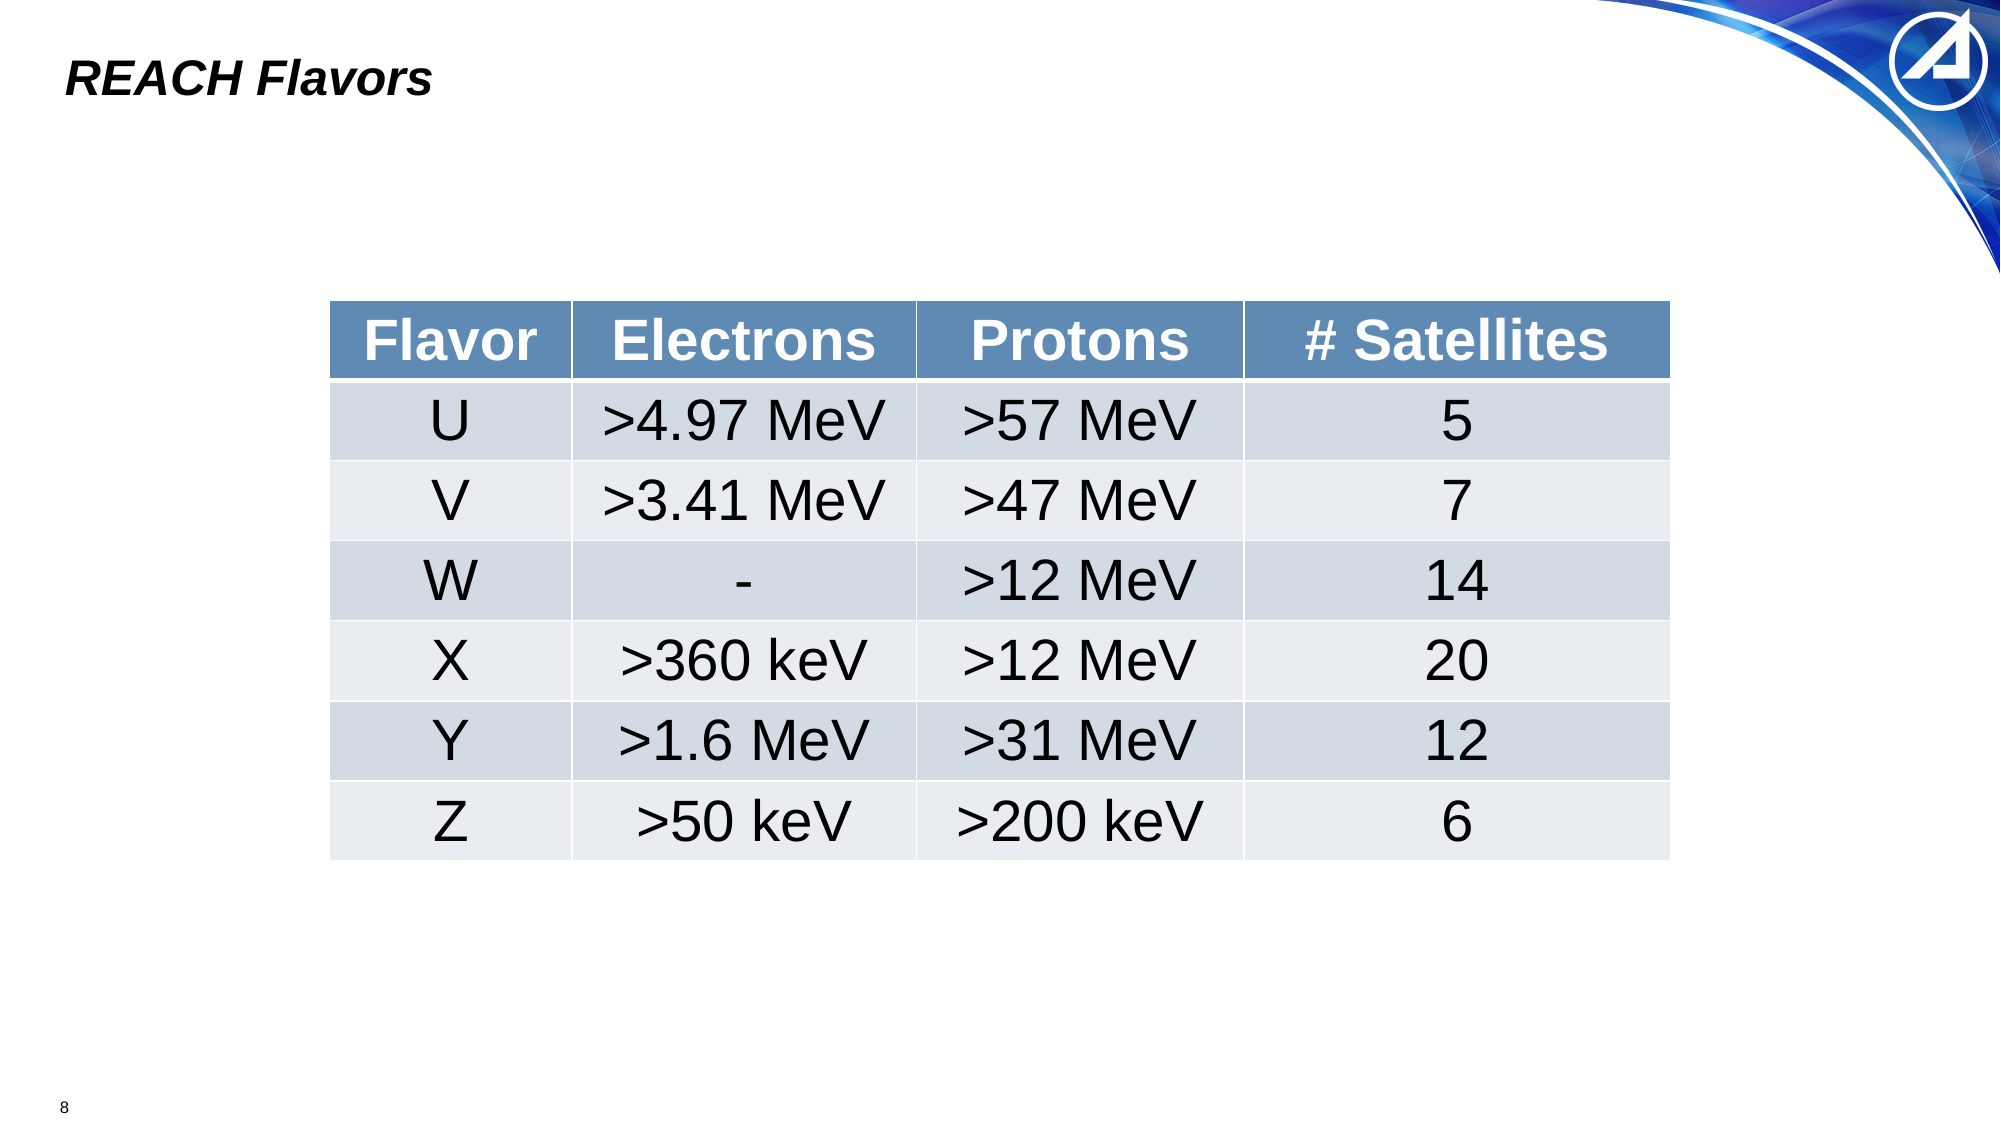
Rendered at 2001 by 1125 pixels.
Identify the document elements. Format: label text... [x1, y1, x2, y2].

table_cell 5 [1245, 383, 1670, 460]
table_cell >3.41 MeV [573, 461, 916, 540]
title REACH Flavors [50, 38, 1780, 134]
table_cell X [330, 621, 571, 700]
table_cell >31 MeV [917, 702, 1243, 780]
table_cell >50 keV [573, 782, 916, 860]
table_cell W [330, 541, 571, 620]
table_header Flavor [330, 301, 571, 378]
table_cell >200 keV [917, 782, 1243, 860]
table_cell 7 [1245, 461, 1670, 540]
table_cell V [330, 461, 571, 540]
table_cell Z [330, 782, 571, 860]
table_cell 6 [1245, 782, 1670, 860]
table_cell >12 MeV [917, 621, 1243, 700]
table_header Protons [917, 301, 1243, 378]
picture [0, 0, 2000, 1125]
table_header Electrons [573, 301, 916, 378]
table_cell 20 [1245, 621, 1670, 700]
table_cell U [330, 383, 571, 460]
table_header # Satellites [1245, 301, 1670, 378]
table_cell >57 MeV [917, 383, 1243, 460]
table_cell Y [330, 702, 571, 780]
table_cell >47 MeV [917, 461, 1243, 540]
table_cell >12 MeV [917, 541, 1243, 620]
table_cell 14 [1245, 541, 1670, 620]
table_cell >1.6 MeV [573, 702, 916, 780]
table_cell >4.97 MeV [573, 383, 916, 460]
table_cell >360 keV [573, 621, 916, 700]
table_cell - [573, 541, 916, 620]
table_cell 12 [1245, 702, 1670, 780]
